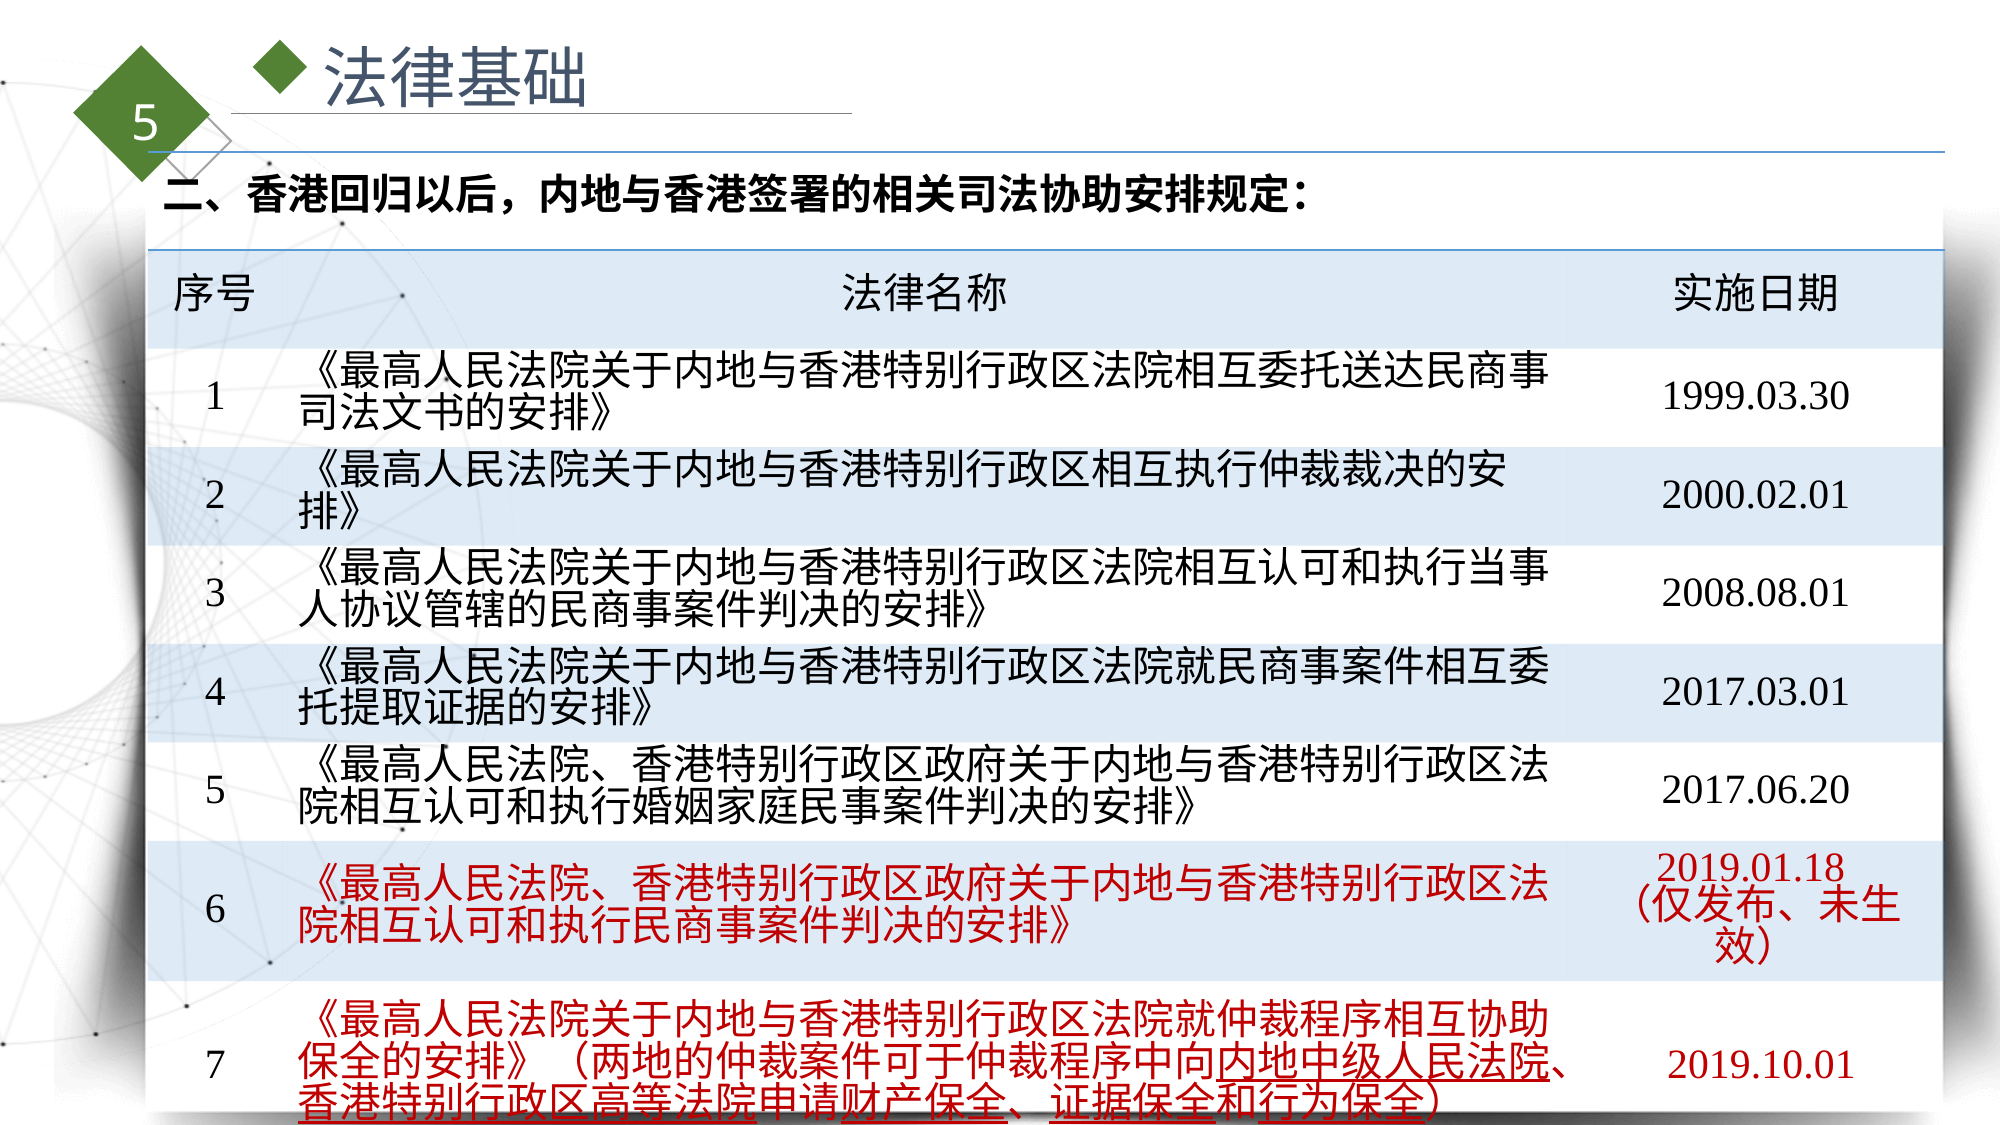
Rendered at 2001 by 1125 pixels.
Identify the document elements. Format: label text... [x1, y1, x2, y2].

table_header 二、香港回归以后，内地与香港签署的相关司法协助安排规定： [515, 153, 1945, 199]
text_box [93, 28, 852, 171]
picture [0, 58, 2000, 1125]
